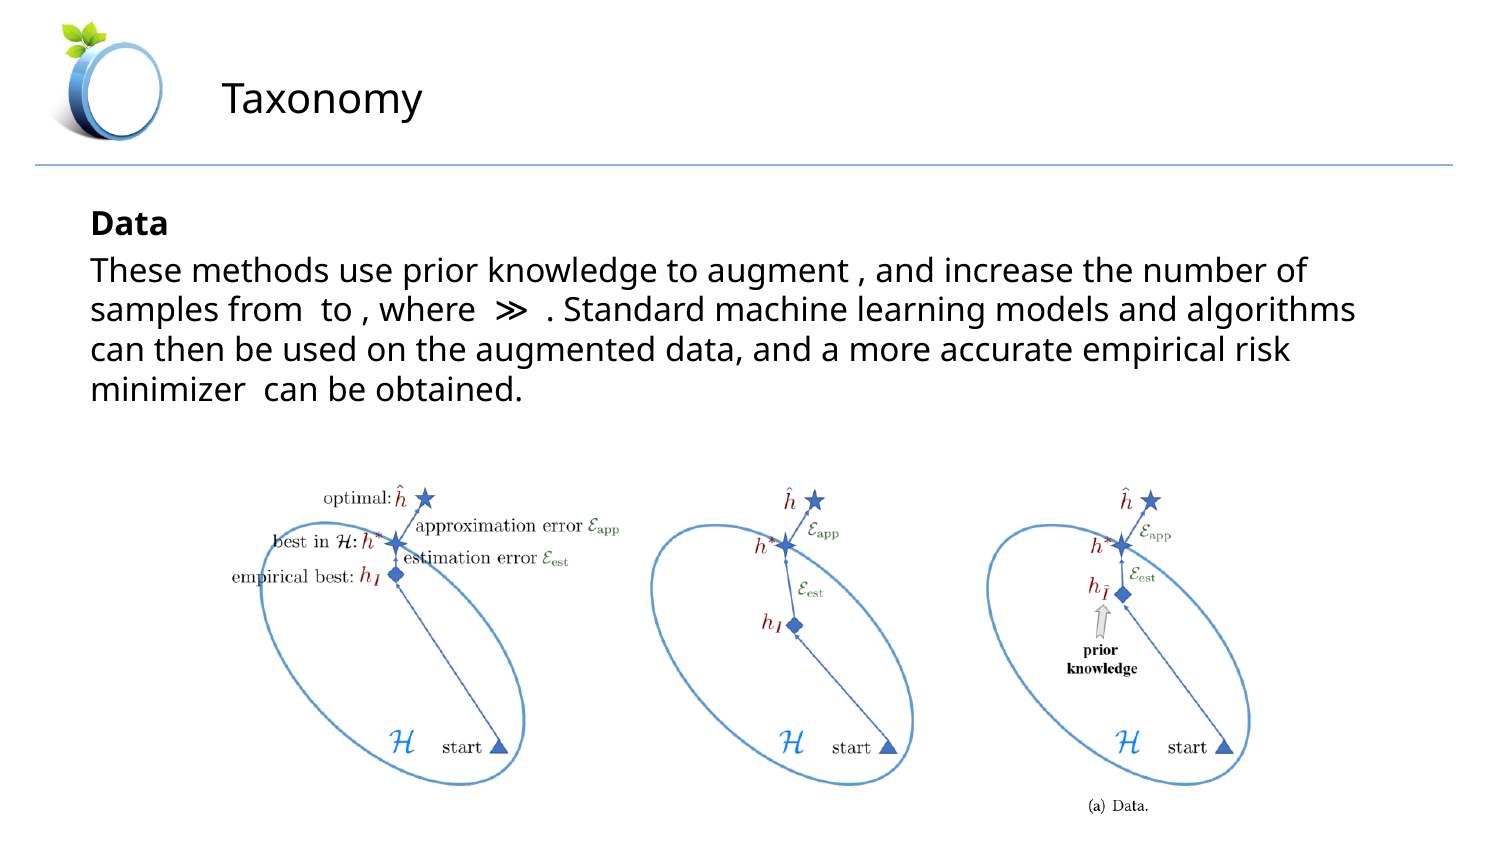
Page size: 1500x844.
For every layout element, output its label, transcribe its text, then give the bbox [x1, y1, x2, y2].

picture [29, 20, 174, 154]
title Taxonomy [206, 43, 1425, 151]
picture [220, 437, 1280, 844]
